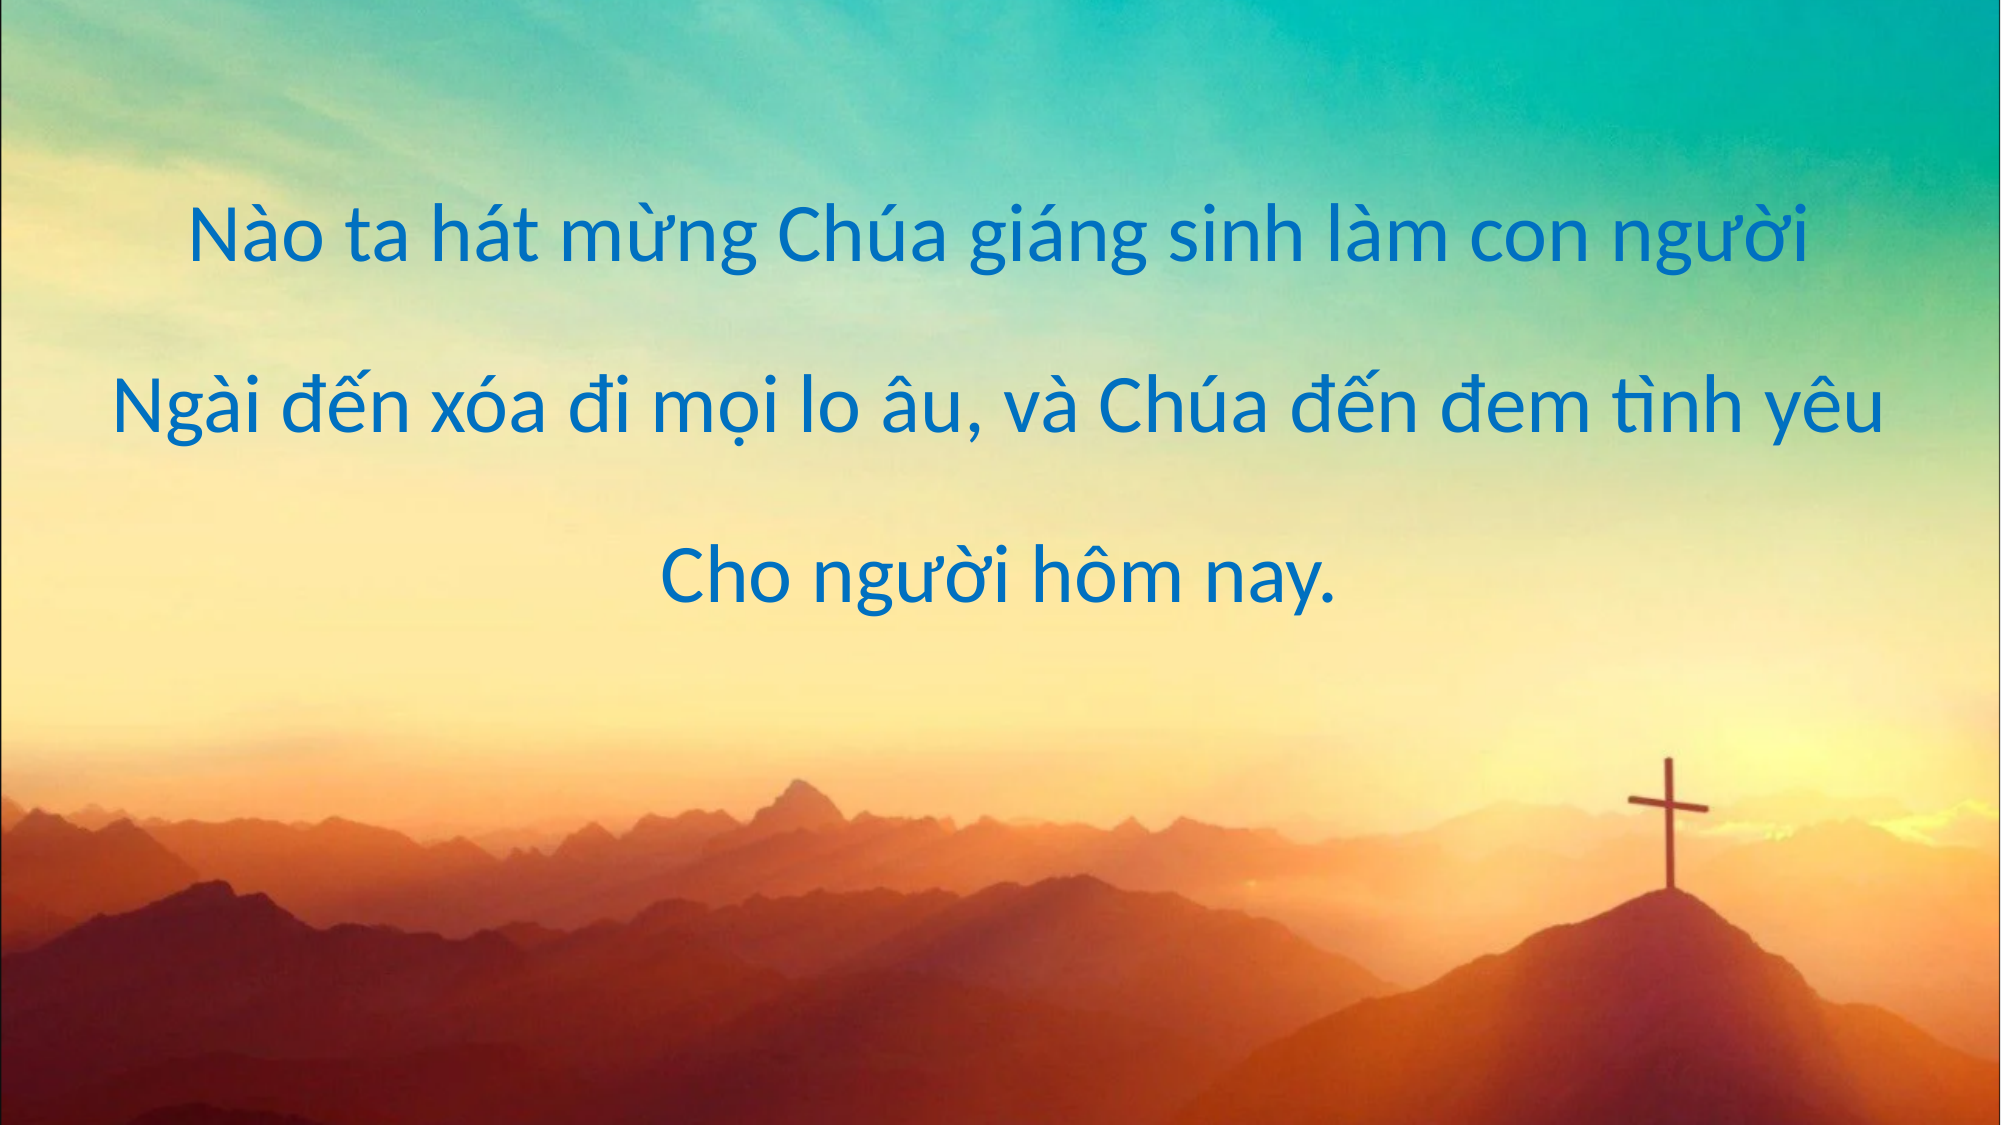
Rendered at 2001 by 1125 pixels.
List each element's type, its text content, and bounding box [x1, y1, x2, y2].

list Nào ta hát mừng Chúa giáng sinh làm con người Ngài đến xóa đi mọi lo âu, và Chúa đến đem tình yêu Cho người hôm nay. [0, 0, 2000, 1125]
